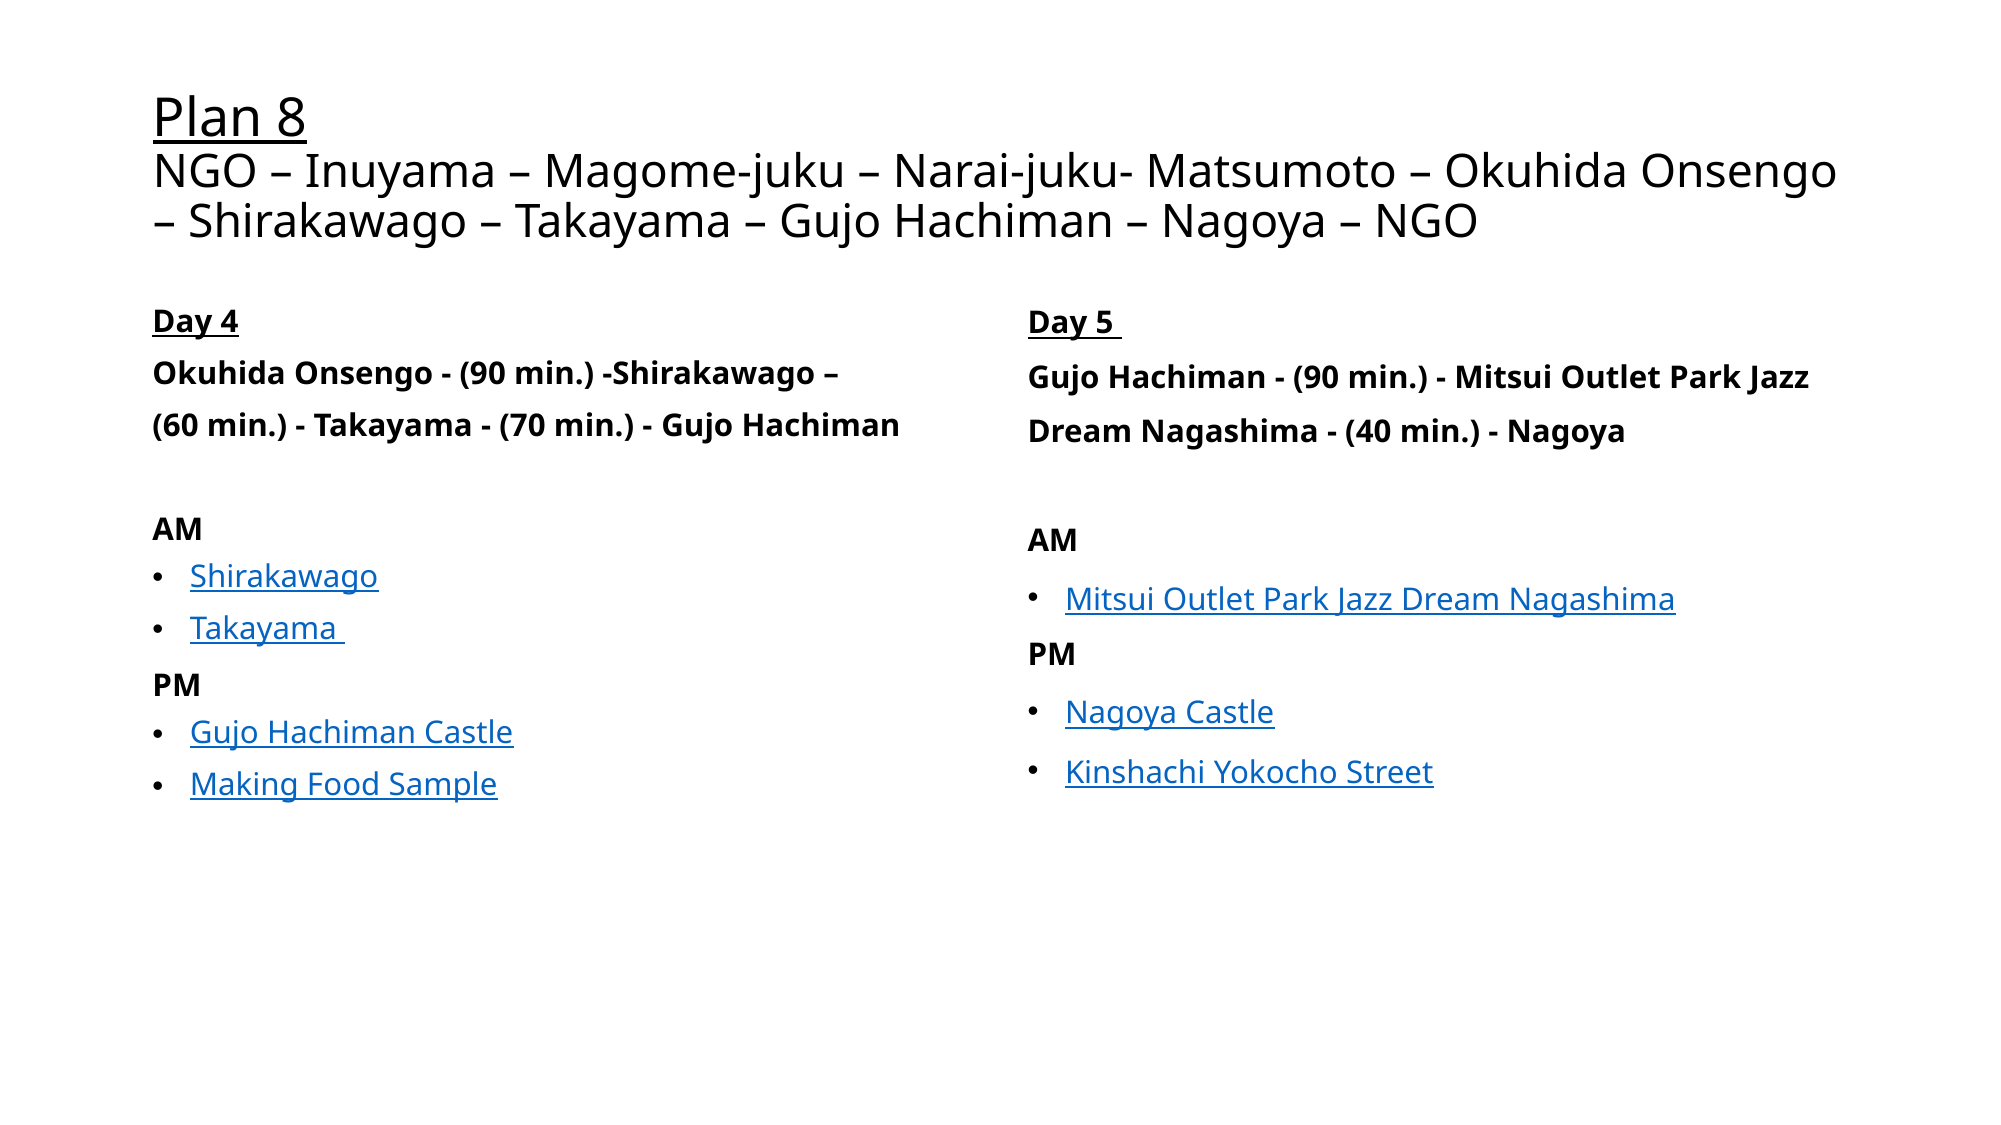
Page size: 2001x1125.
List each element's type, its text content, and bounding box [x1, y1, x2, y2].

text_box Plan 8 NGO – Inuyama – Magome-juku – Narai-juku- Matsumoto – Okuhida Onsengo – Shirakawago – Takayama – Gujo Hachiman – Nagoya – NGO [137, 59, 1887, 278]
list Day 5 Gujo Hachiman - (90 min.) - Mitsui Outlet Park Jazz Dream Nagashima - (40 min.) - Nagoya AM Mitsui Outlet Park Jazz Dream Nagashima PM Nagoya Castle Kinshachi Yokocho Street [1012, 299, 1863, 1014]
list Day 4 Okuhida Onsengo - (90 min.) -Shirakawago – (60 min.) - Takayama - (70 min.) - Gujo Hachiman AM Shirakawago Takayama PM Gujo Hachiman Castle Making Food Sample [137, 299, 988, 1066]
